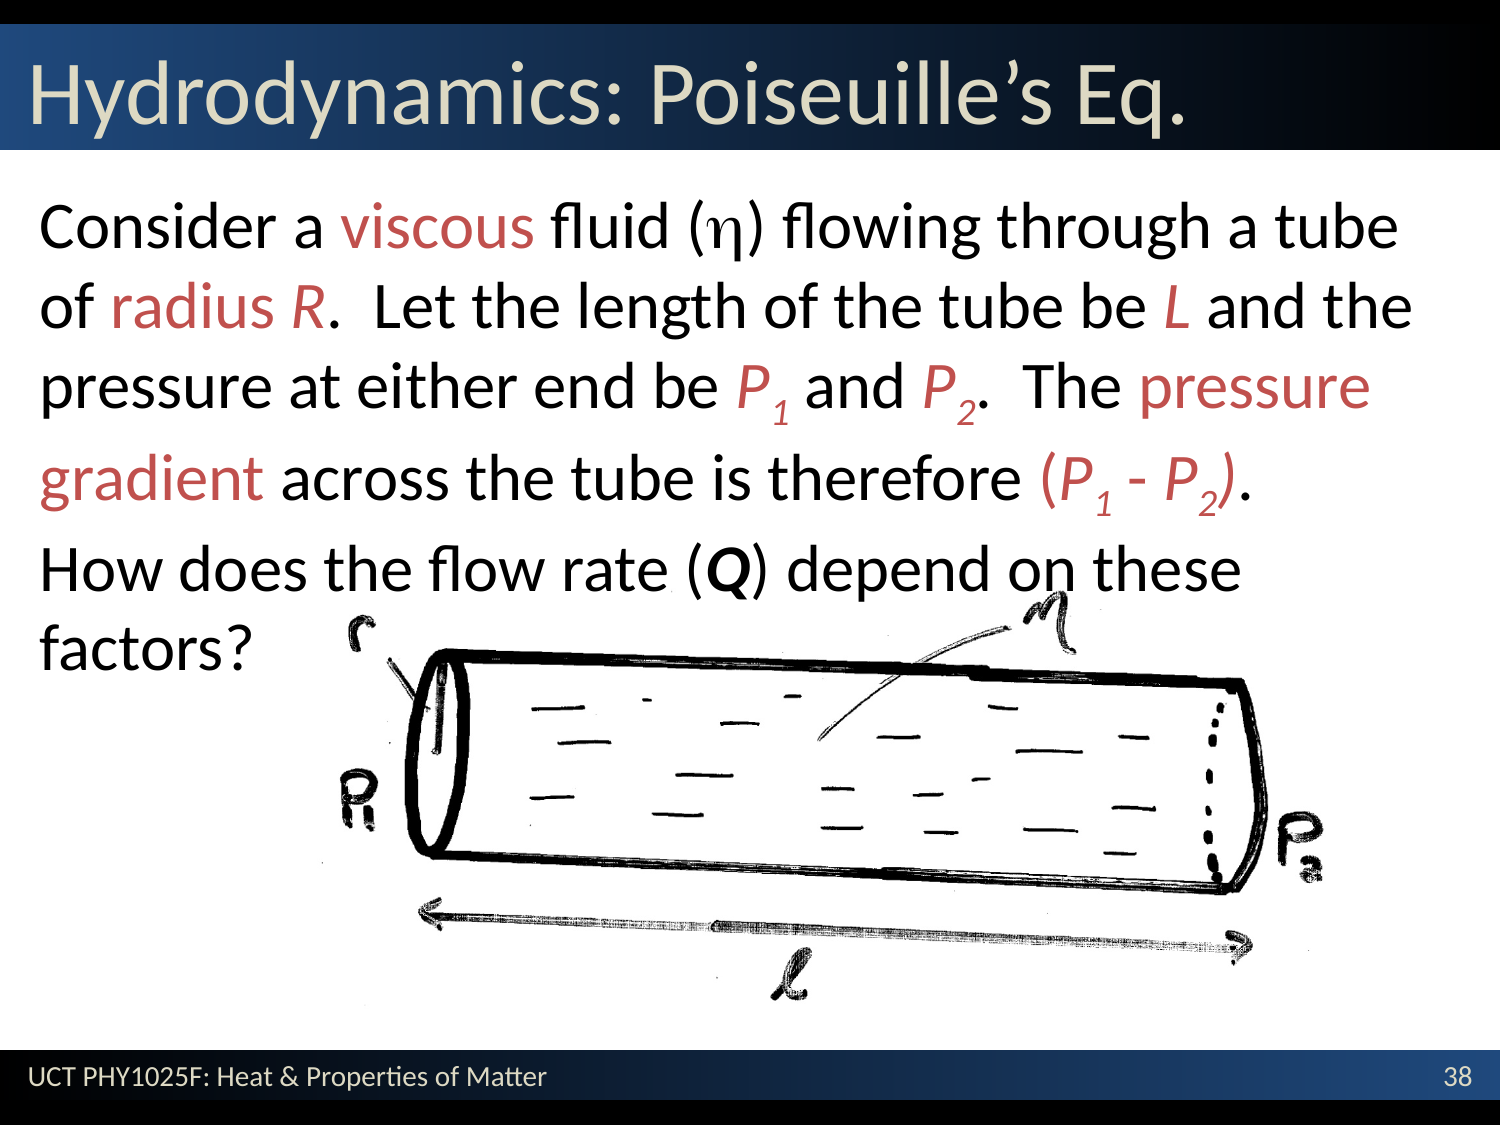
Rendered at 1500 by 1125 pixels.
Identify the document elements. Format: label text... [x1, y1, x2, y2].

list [316, 575, 1350, 1022]
title Hydrodynamics: Poiseuille’s Eq. [12, 24, 1488, 150]
text_box Consider a viscous fluid (h) flowing through a tube of radius R. Let the length of the tube be L and the pressure at either end be P1 and P2. The pressure gradient across the tube is therefore (P1 - P2). How does the flow rate (Q) depend on these factors? [24, 174, 1475, 692]
